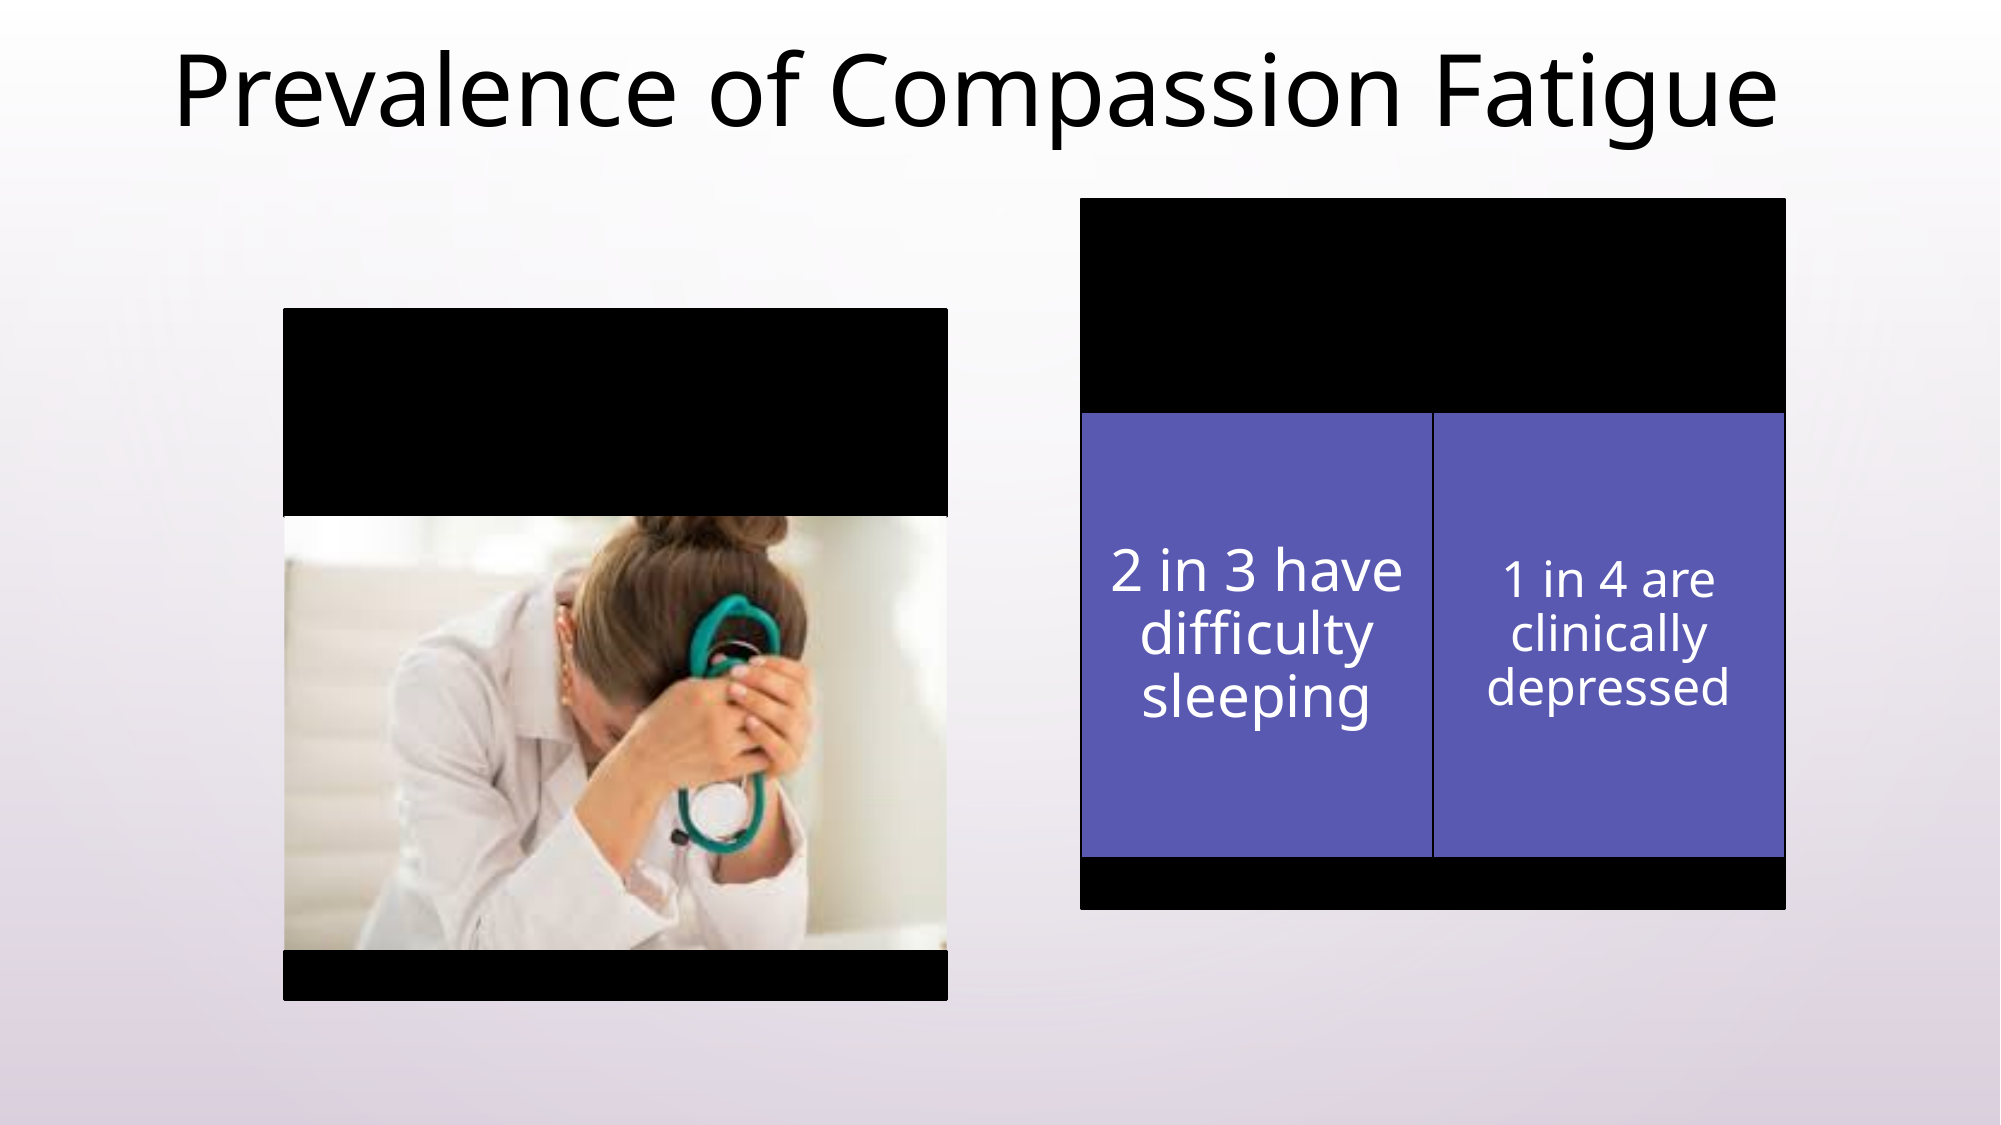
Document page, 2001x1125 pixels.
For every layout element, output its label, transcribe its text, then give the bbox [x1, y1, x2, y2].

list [284, 309, 947, 1000]
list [1080, 198, 1786, 909]
title Prevalence of Compassion Fatigue [73, 40, 1906, 148]
